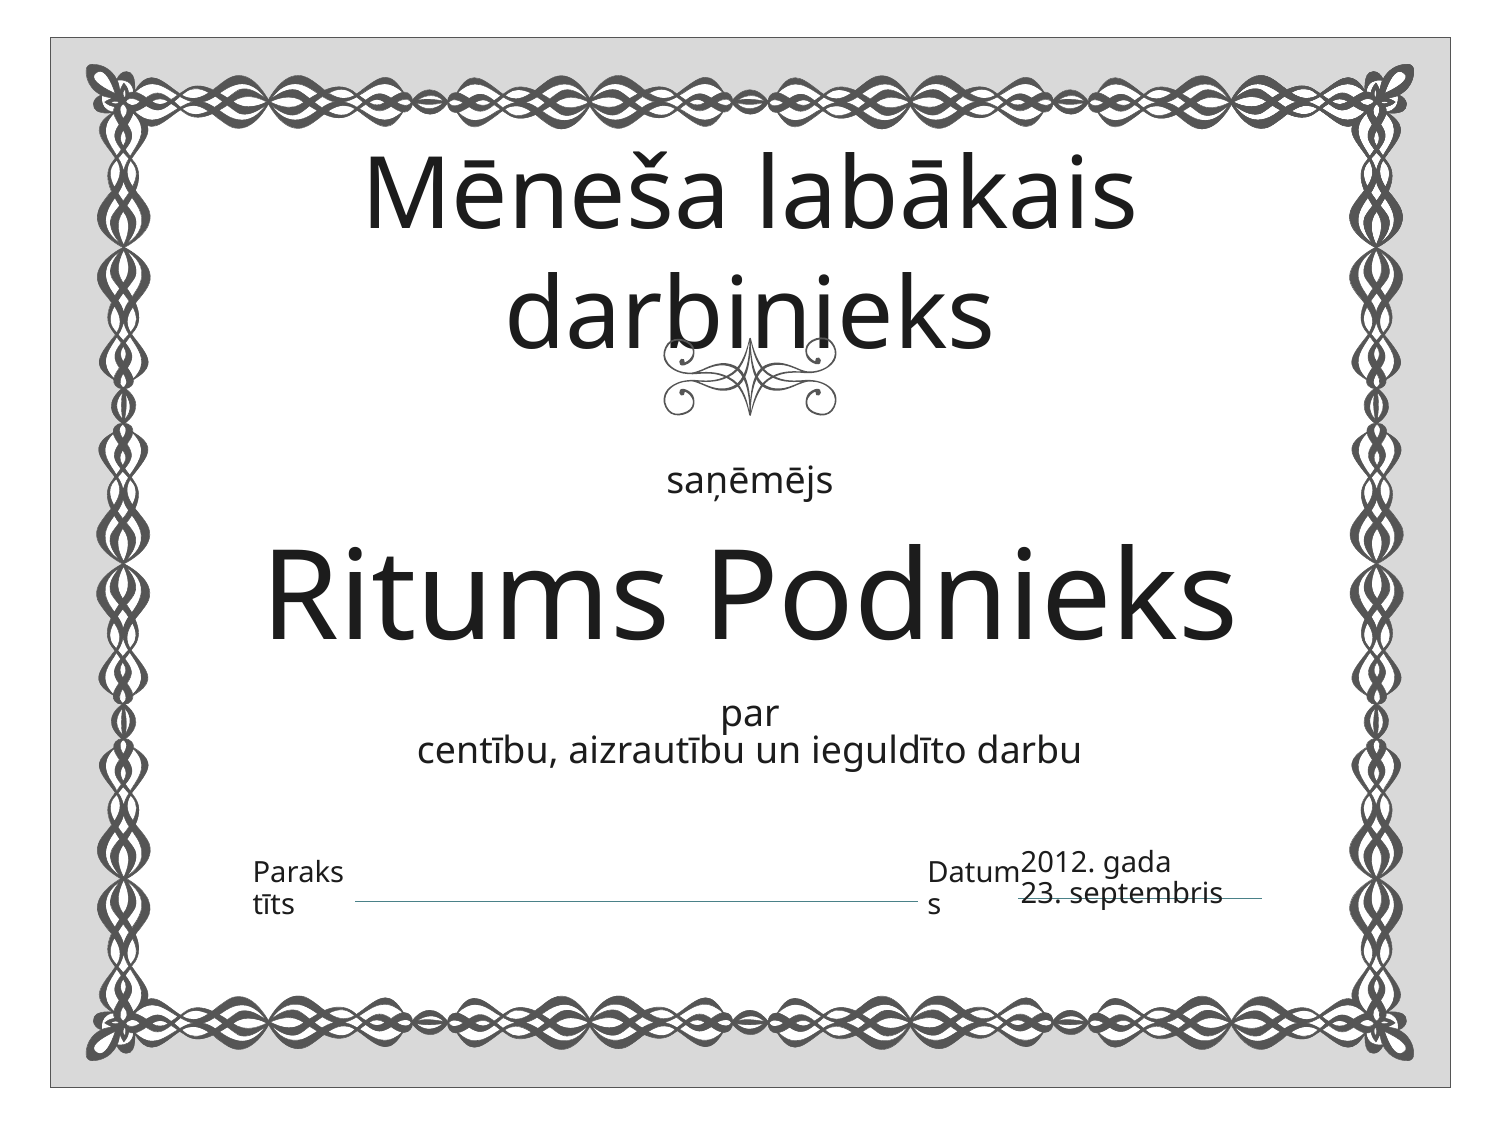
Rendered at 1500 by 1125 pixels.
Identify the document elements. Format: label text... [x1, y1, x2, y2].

list centību, aizrautību un ieguldīto darbu [178, 723, 1322, 841]
list Ritums Podnieks [178, 509, 1322, 690]
list 2012. gada 23. septembris [1005, 847, 1301, 910]
